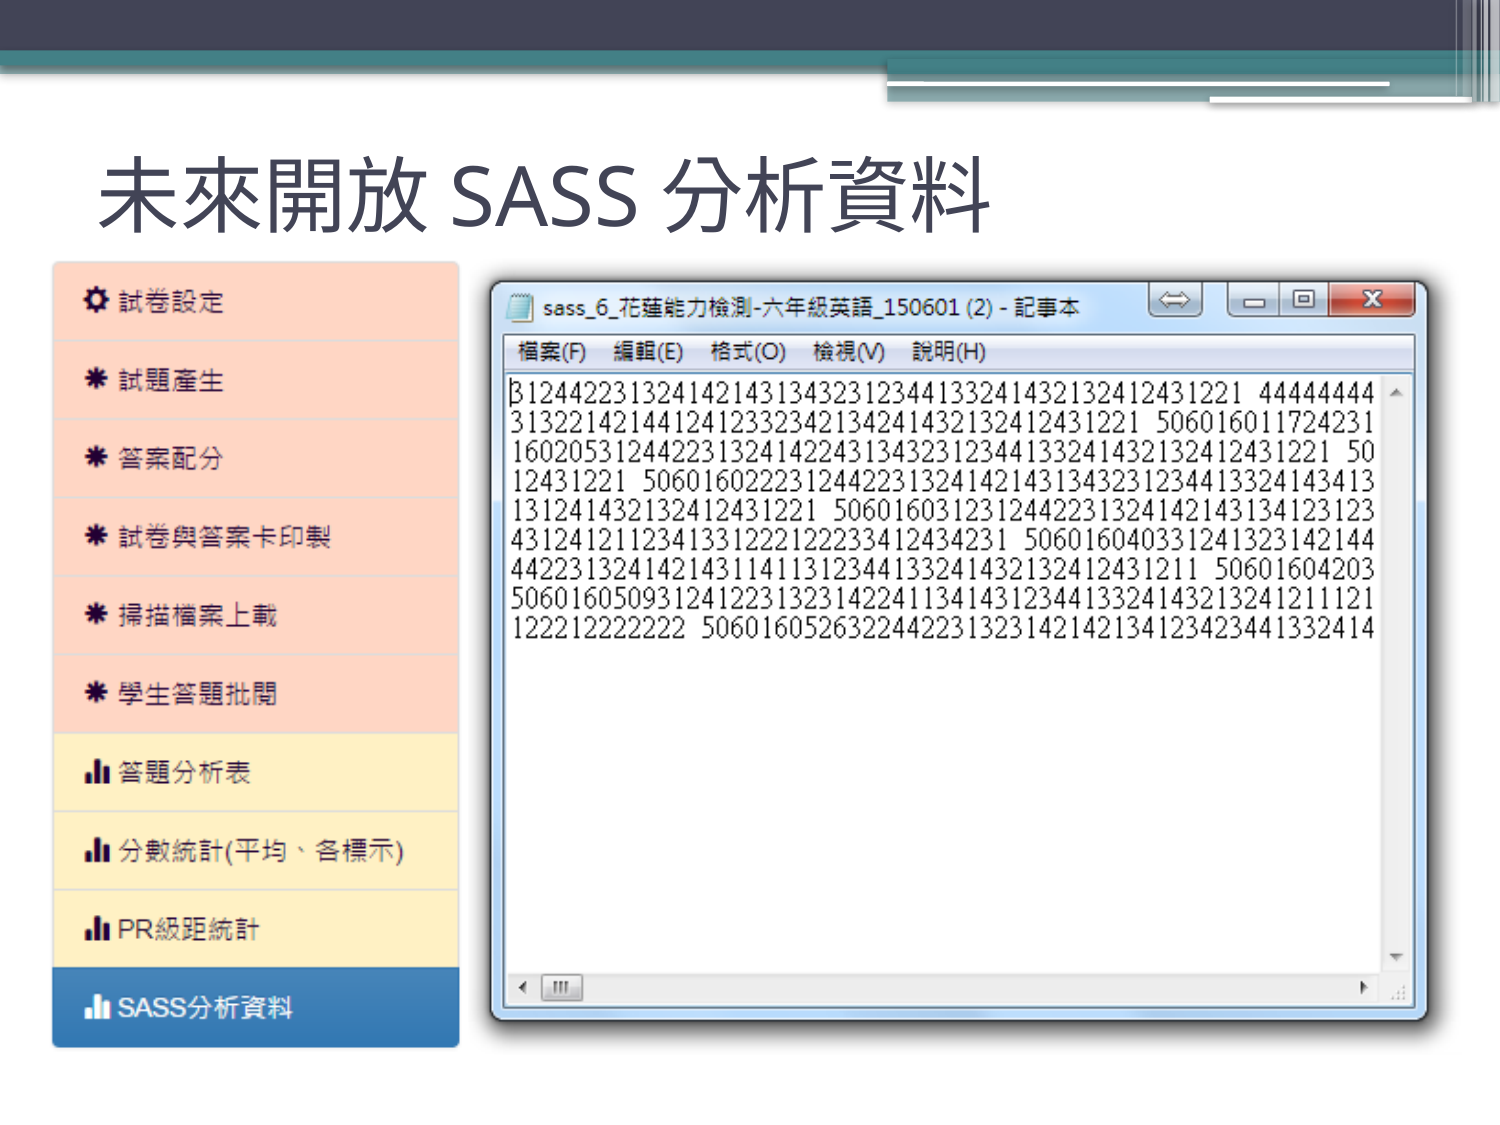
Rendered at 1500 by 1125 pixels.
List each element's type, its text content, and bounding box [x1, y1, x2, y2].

picture [34, 245, 1462, 1079]
title 未來開放SASS分析資料 [82, 105, 1432, 254]
